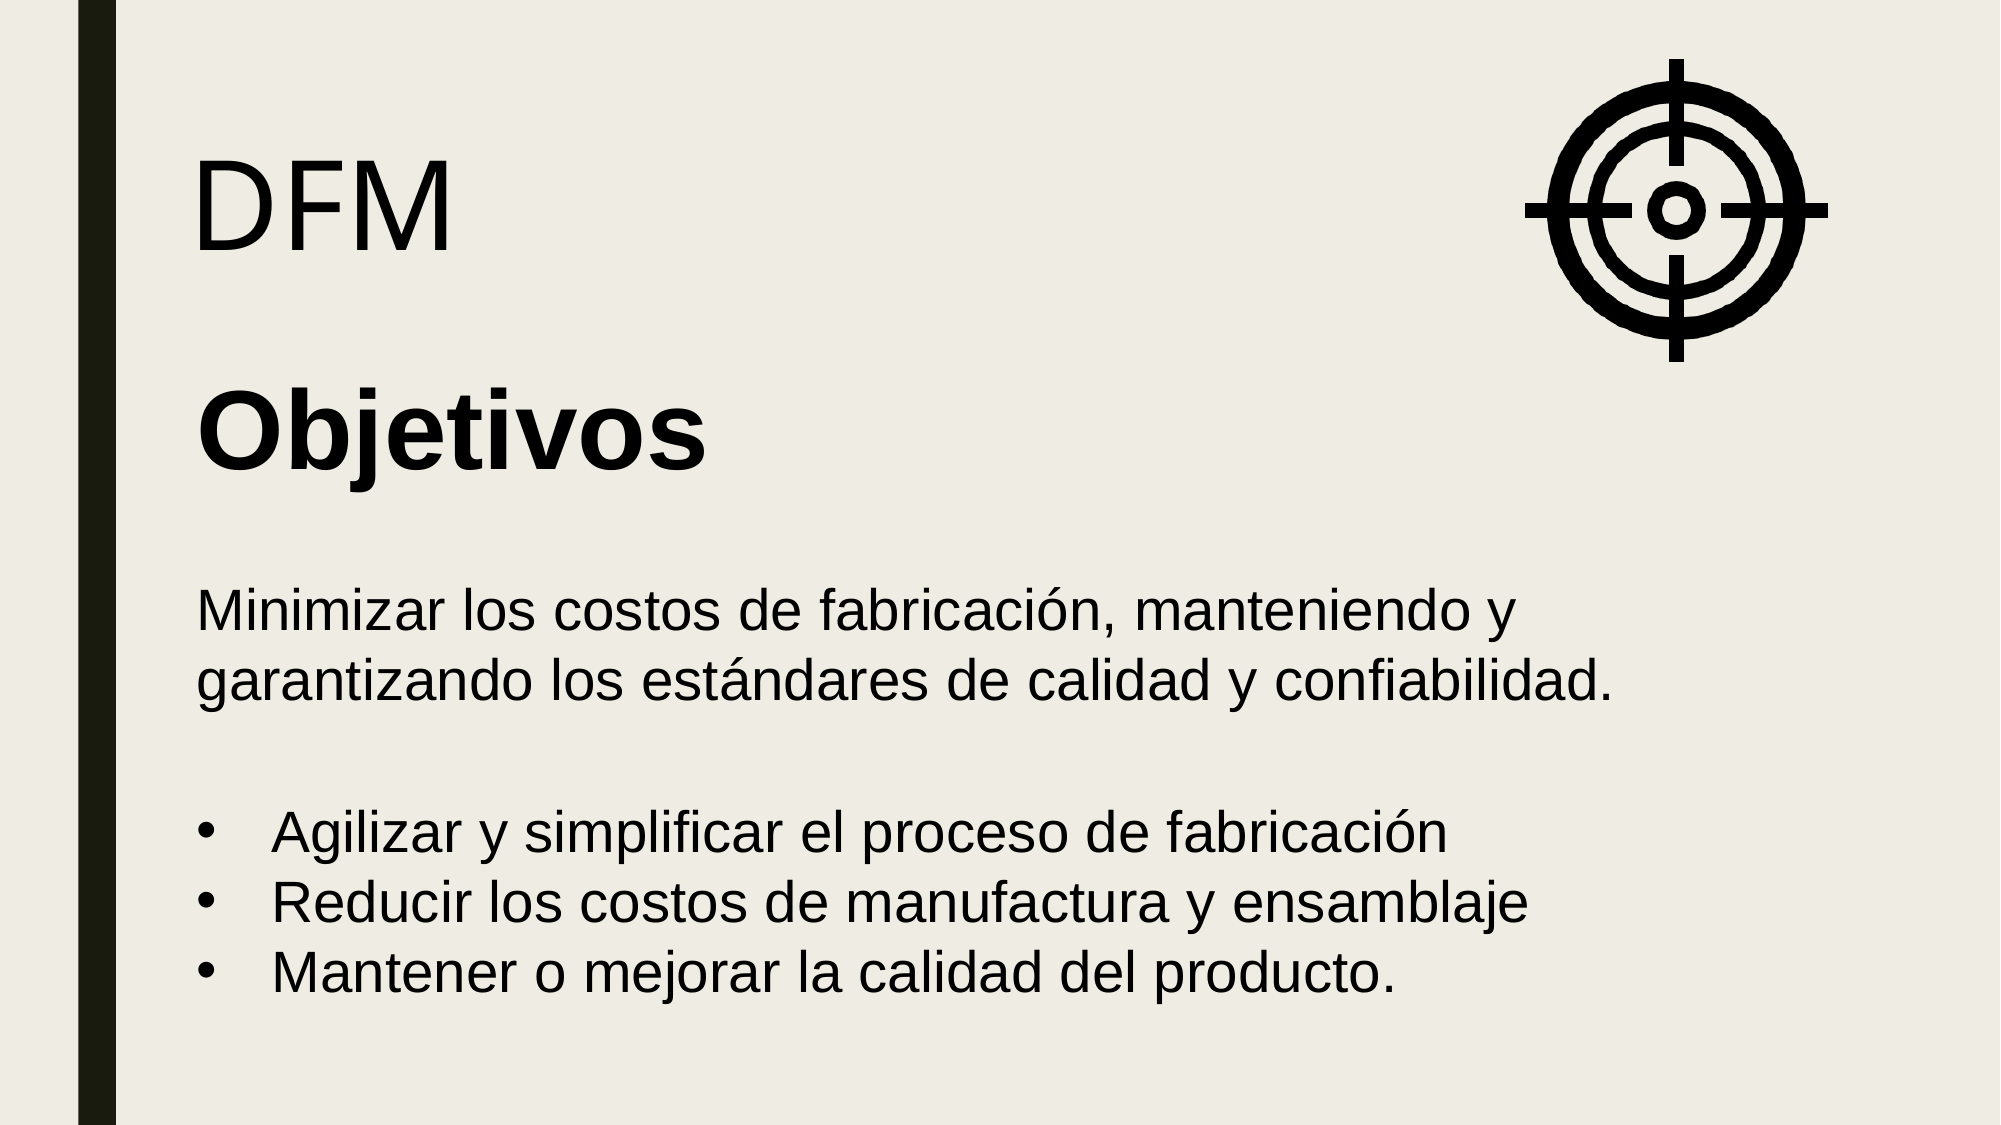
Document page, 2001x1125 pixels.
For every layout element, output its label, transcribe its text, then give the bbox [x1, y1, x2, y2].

text_box Minimizar los costos de fabricación, manteniendo y garantizando los estándares de calidad y confiabilidad. [181, 564, 1729, 720]
title DFM [173, 125, 1499, 296]
text_box Agilizar y simplificar el proceso de fabricación Reducir los costos de manufactura y ensamblaje Mantener o mejorar la calidad del producto. [181, 787, 1729, 1012]
text_box Objetivos [181, 365, 1818, 536]
text_box [181, 543, 1818, 713]
picture [1499, 33, 1853, 387]
